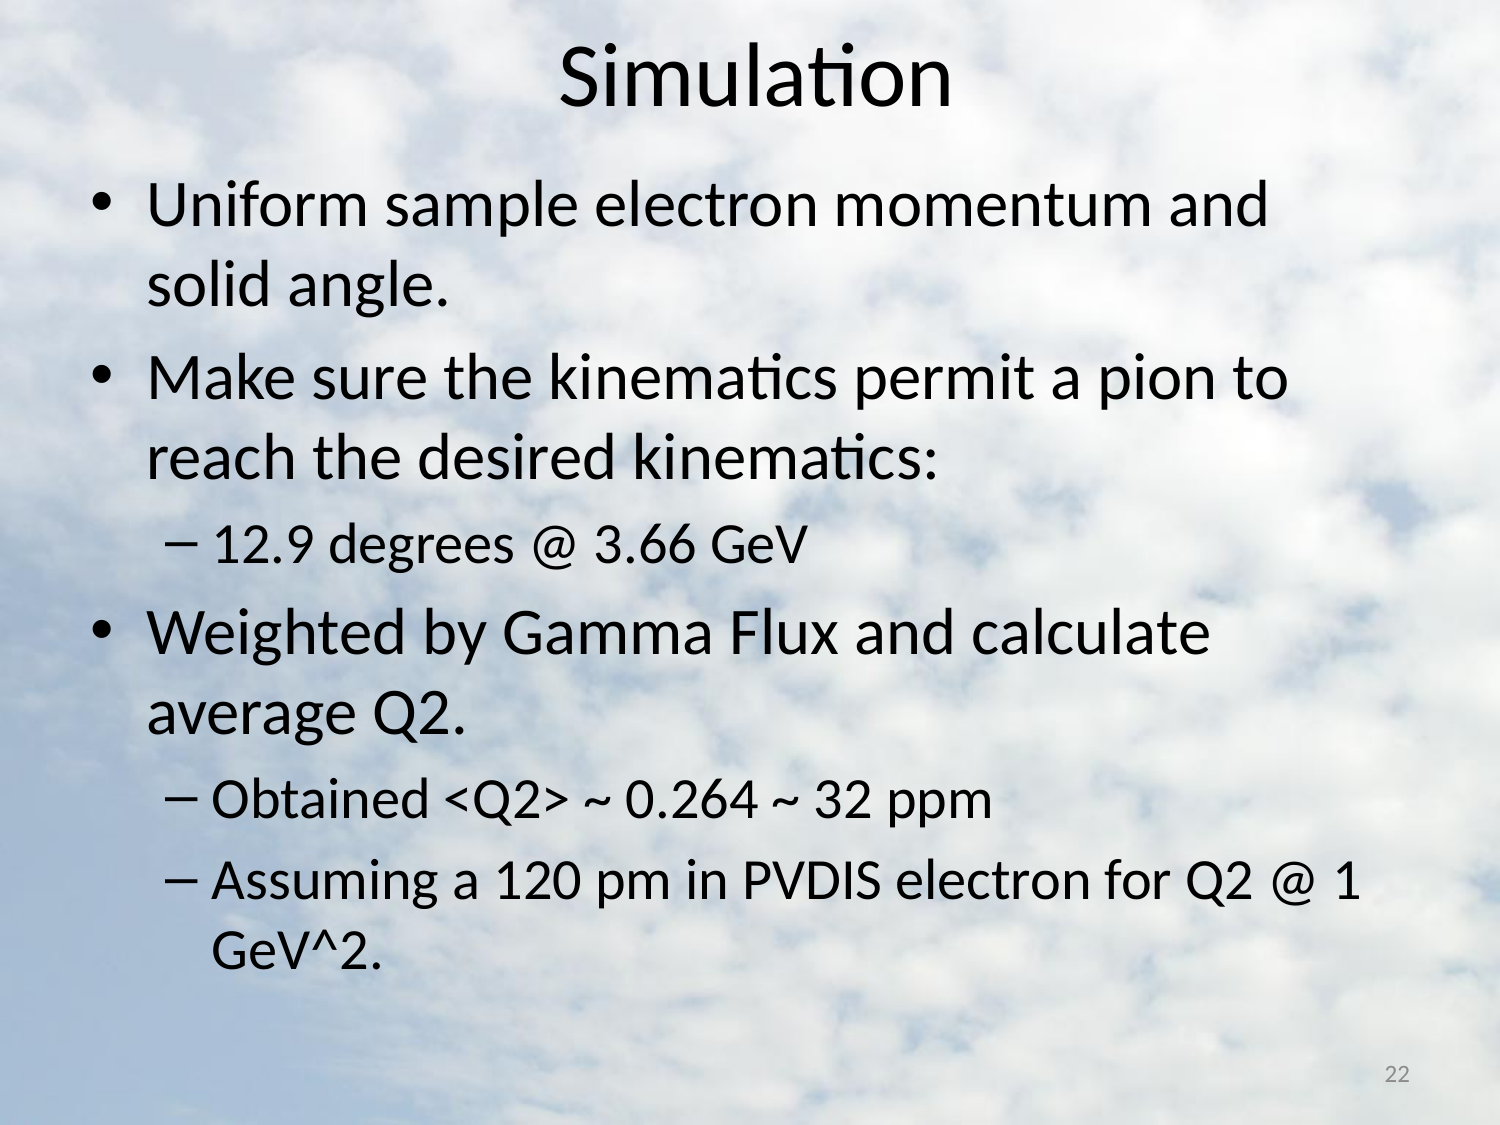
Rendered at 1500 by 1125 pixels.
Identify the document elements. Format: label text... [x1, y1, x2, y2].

picture [0, 0, 1500, 1125]
slide_number 22 [1074, 1042, 1425, 1103]
list Uniform sample electron momentum and solid angle. Make sure the kinematics permit a pion to reach the desired kinematics: 12.9 degrees @ 3.66 GeV Weighted by Gamma Flux and calculate average Q2. Obtained <Q2> ~ 0.264 ~ 32 ppm Assuming a 120 pm in PVDIS electron for Q2 @ 1 GeV^2. [75, 152, 1425, 1005]
title Simulation [82, 0, 1432, 141]
